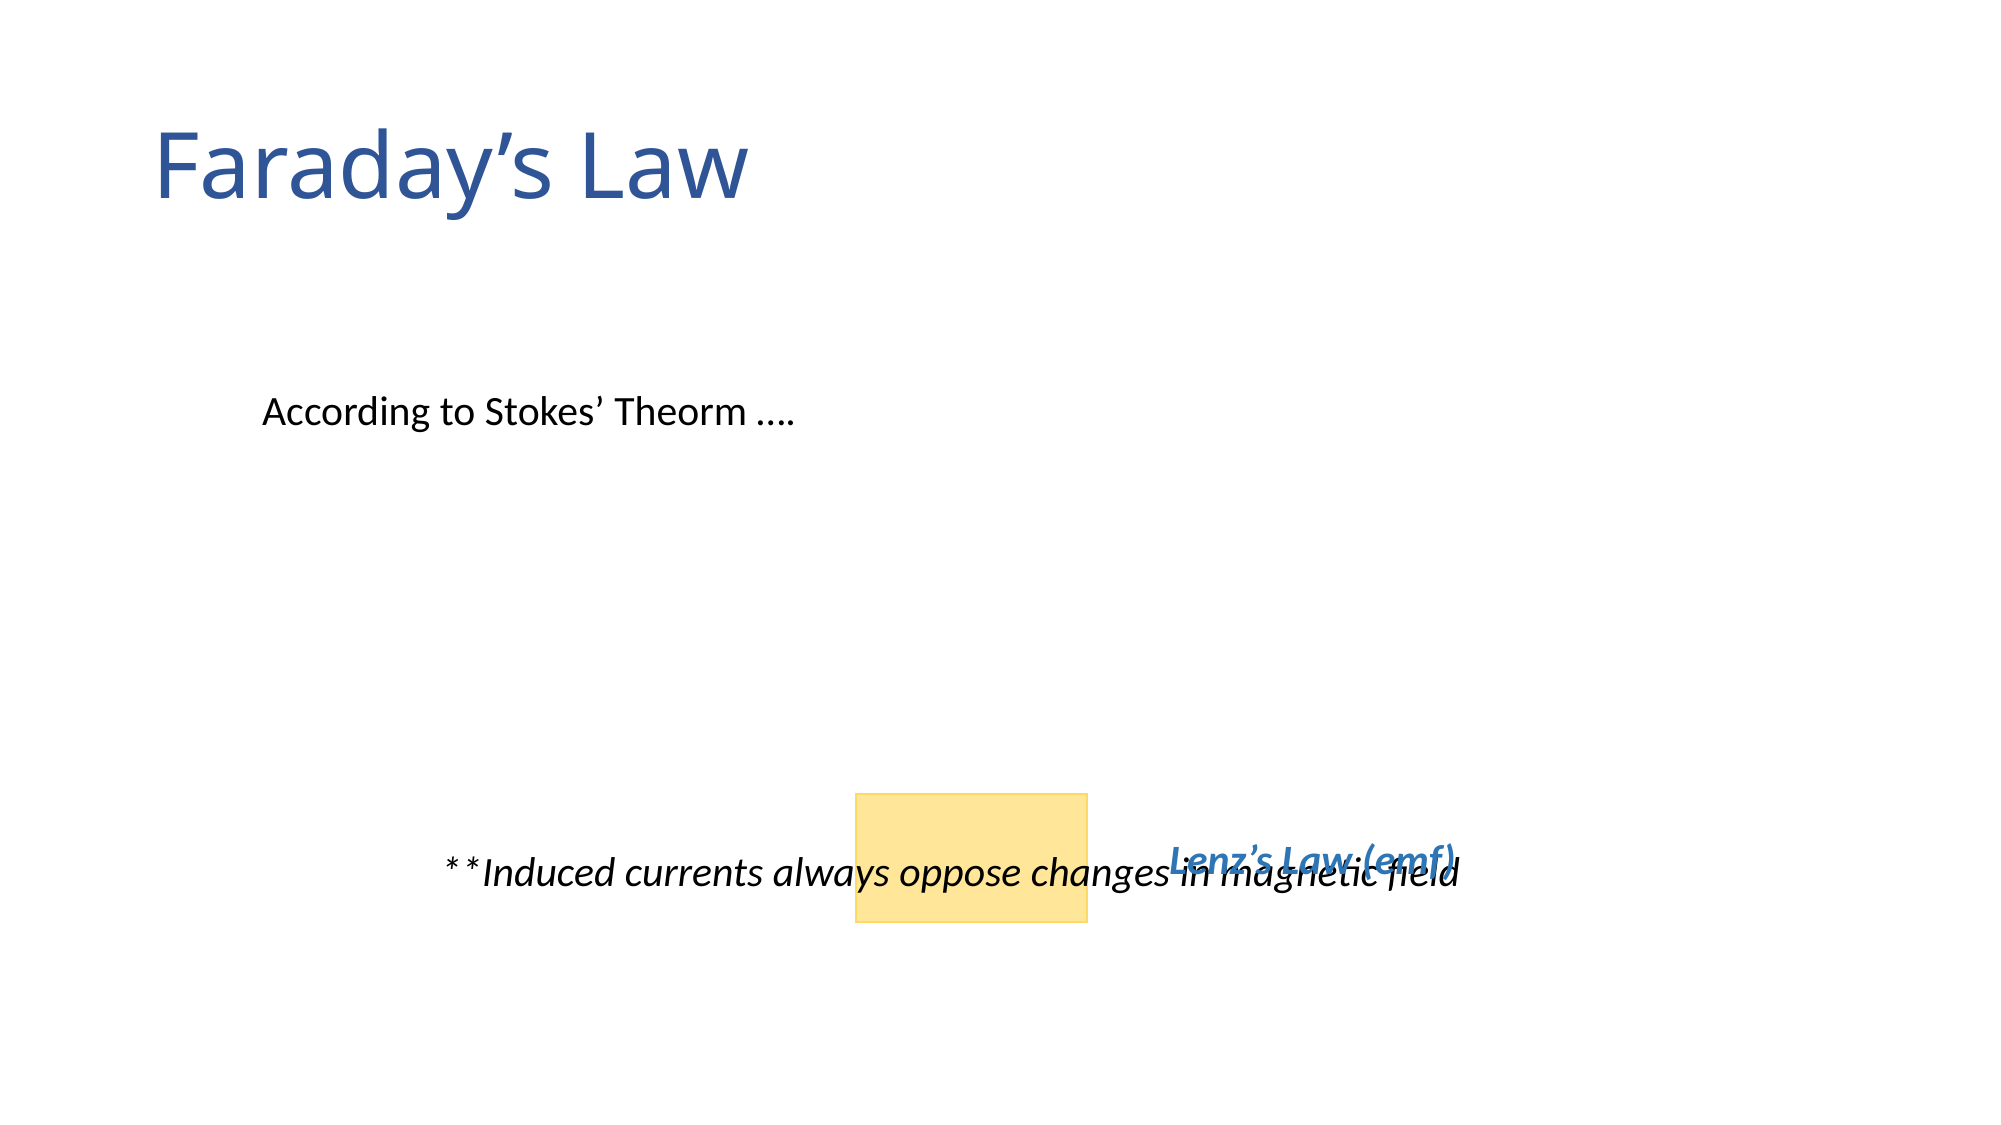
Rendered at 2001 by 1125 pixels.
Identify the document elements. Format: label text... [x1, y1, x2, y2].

title Faraday’s Law [137, 59, 1863, 278]
text_box [855, 793, 1088, 923]
text_box Lenz’s Law (emf) [1154, 825, 1471, 891]
